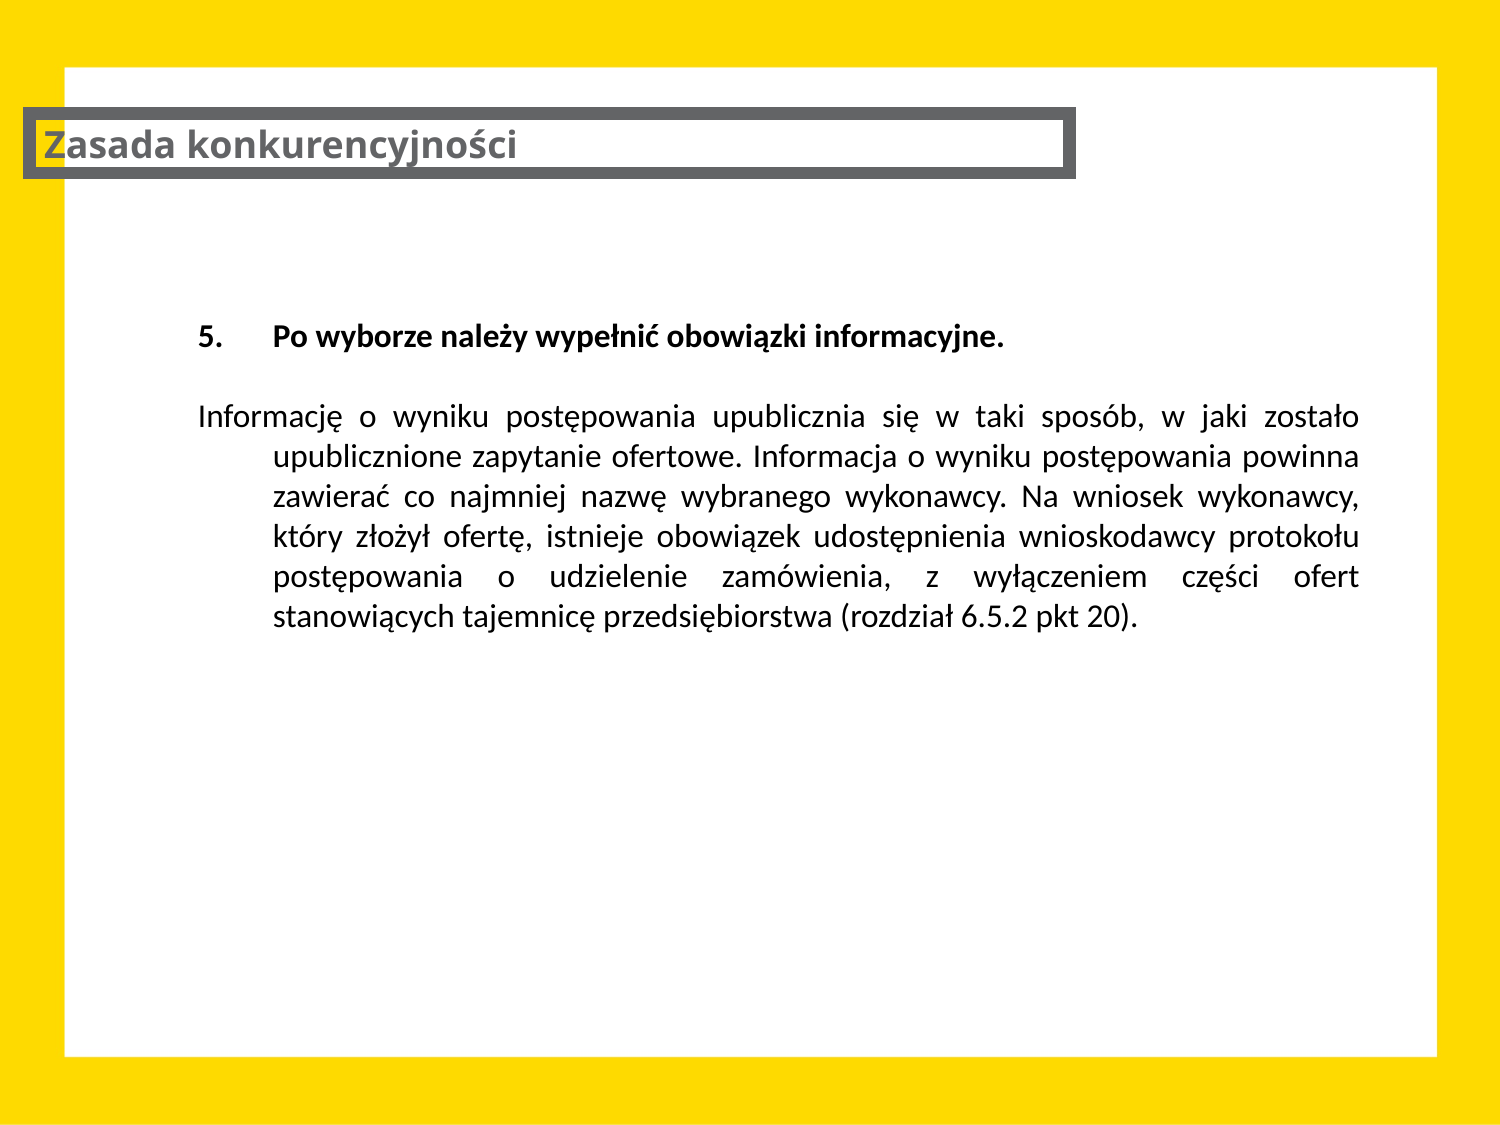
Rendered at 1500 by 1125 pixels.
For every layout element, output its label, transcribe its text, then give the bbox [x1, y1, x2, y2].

text_box 5. Po wyborze należy wypełnić obowiązki informacyjne. Informację o wyniku postępowania upublicznia się w taki sposób, w jaki zostało upublicznione zapytanie ofertowe. Informacja o wyniku postępowania powinna zawierać co najmniej nazwę wybranego wykonawcy. Na wniosek wykonawcy, który złożył ofertę, istnieje obowiązek udostępnienia wnioskodawcy protokołu postępowania o udzielenie zamówienia, z wyłączeniem części ofert stanowiących tajemnicę przedsiębiorstwa (rozdział 6.5.2 pkt 20). [183, 267, 1376, 682]
text_box Zasada konkurencyjności [29, 113, 1070, 174]
picture [0, 0, 1500, 1125]
